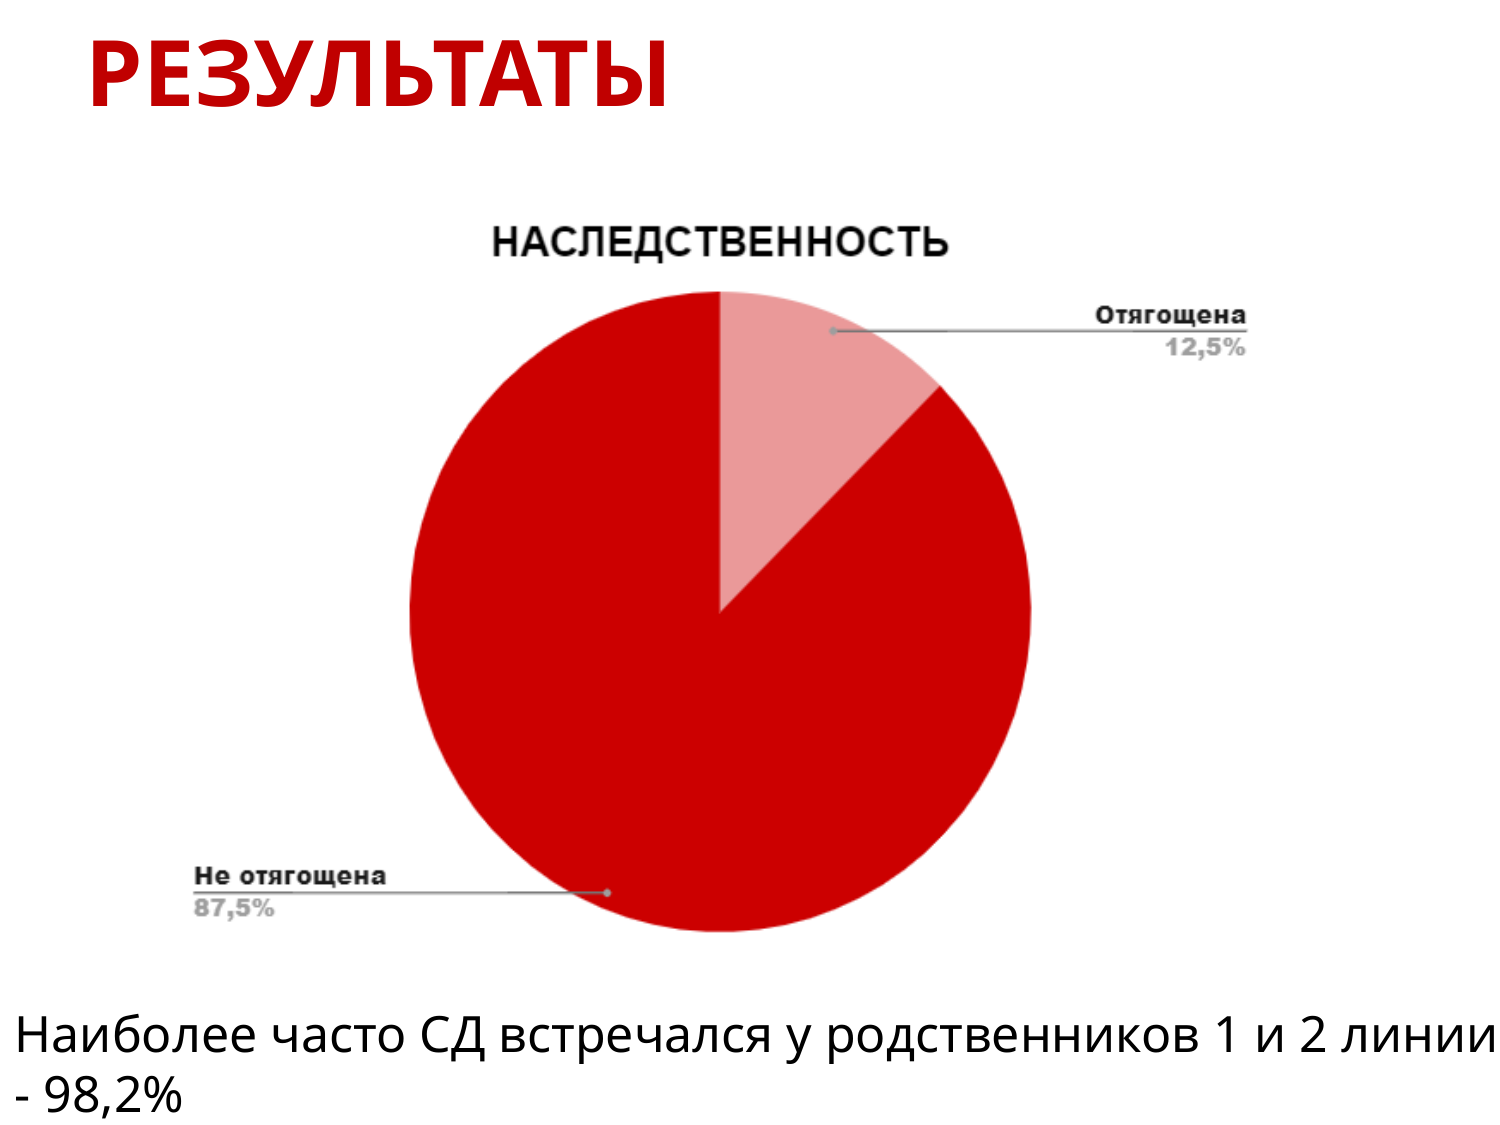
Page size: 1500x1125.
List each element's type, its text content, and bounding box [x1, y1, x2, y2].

title РЕЗУЛЬТАТЫ [70, 0, 1365, 186]
text_box Наиболее часто СД встречался у родственников 1 и 2 линии - 98,2% [0, 994, 1500, 1125]
picture [166, 200, 1269, 952]
